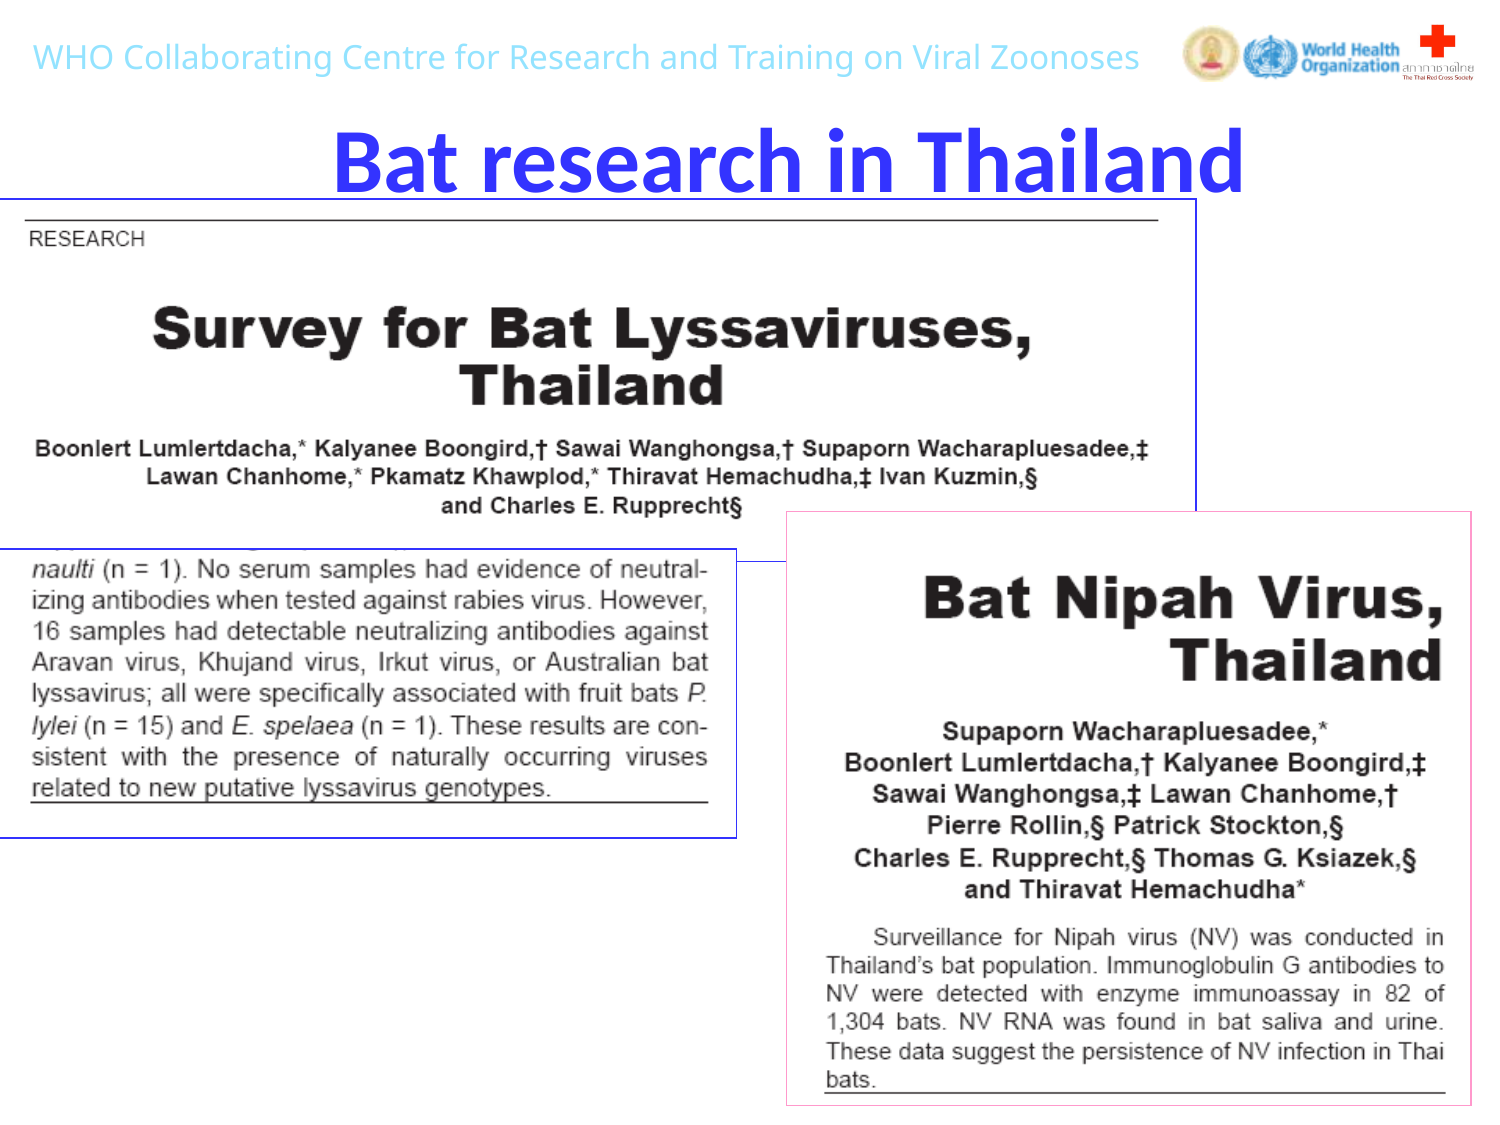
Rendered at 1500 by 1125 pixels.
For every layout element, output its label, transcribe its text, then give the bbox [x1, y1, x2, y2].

title Bat research in Thailand [74, 93, 1426, 251]
picture [0, 199, 1471, 1105]
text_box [12, 24, 1476, 85]
